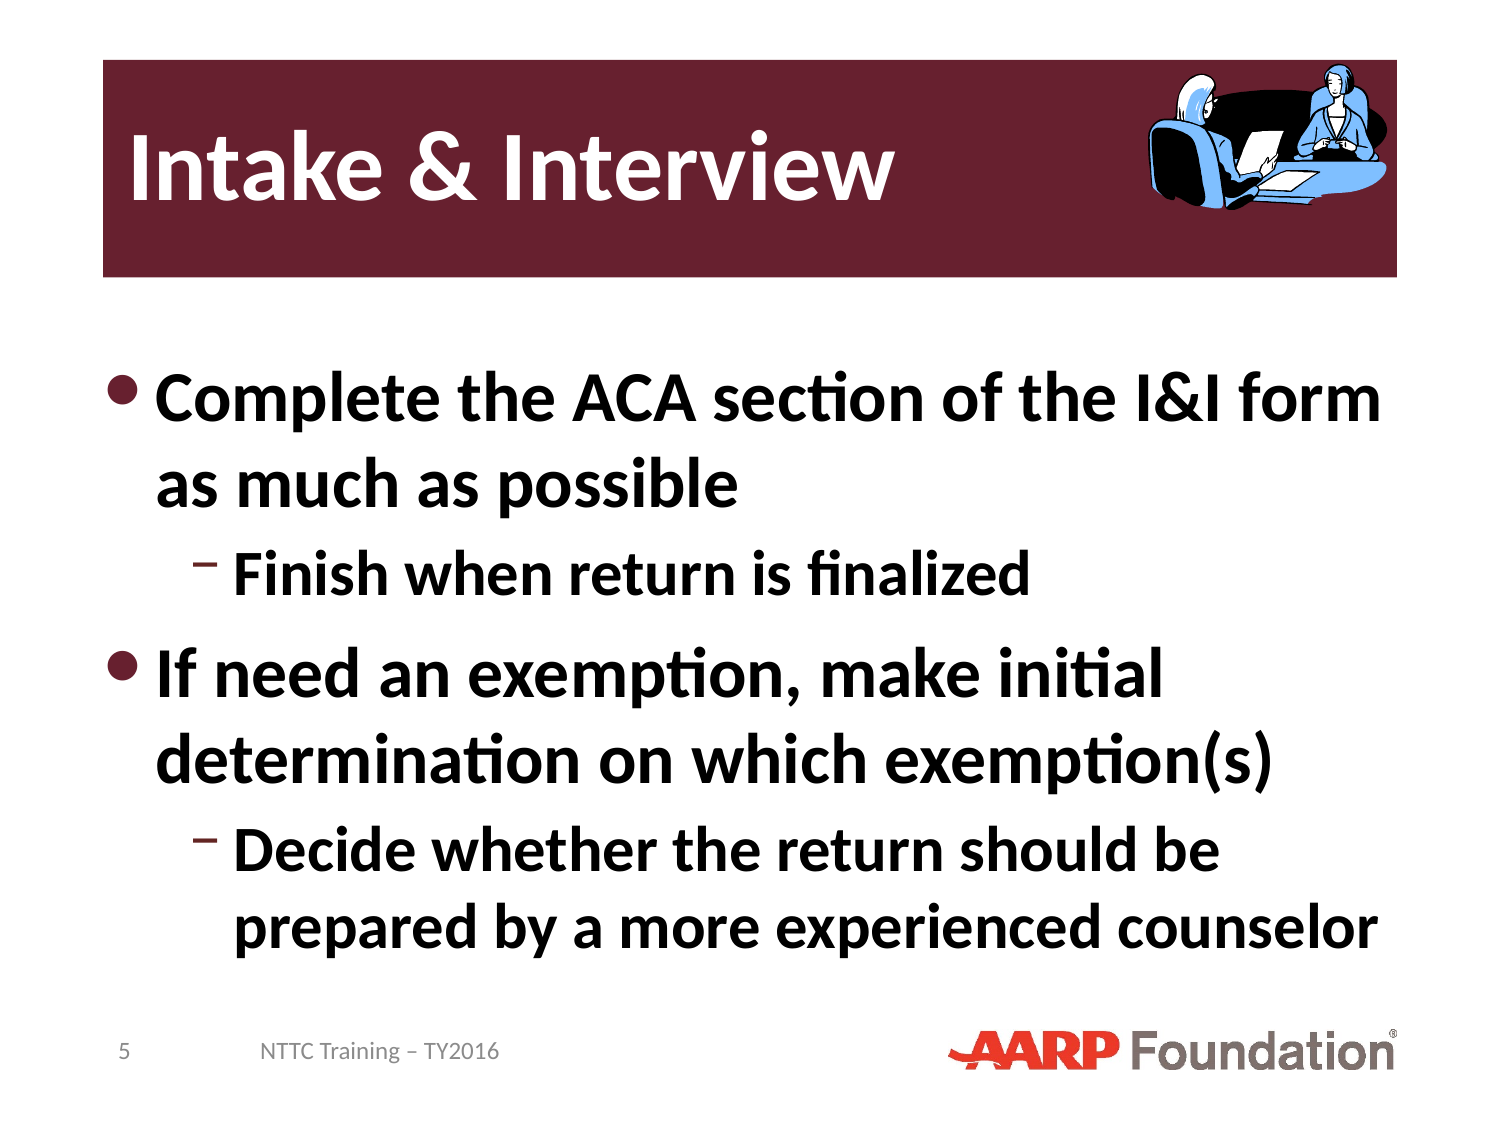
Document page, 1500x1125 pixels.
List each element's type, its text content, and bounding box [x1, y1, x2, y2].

list Complete the ACA section of the I&I form as much as possible Finish when return is finalized If need an exemption, make initial determination on which exemption(s) Decide whether the return should be prepared by a more experienced counselor [103, 350, 1394, 988]
picture [1145, 59, 1397, 212]
slide_number 5 [103, 1019, 208, 1080]
title Intake & Interview [103, 59, 1397, 278]
footer NTTC Training – TY2016 [245, 1019, 812, 1080]
picture [948, 1029, 1397, 1070]
